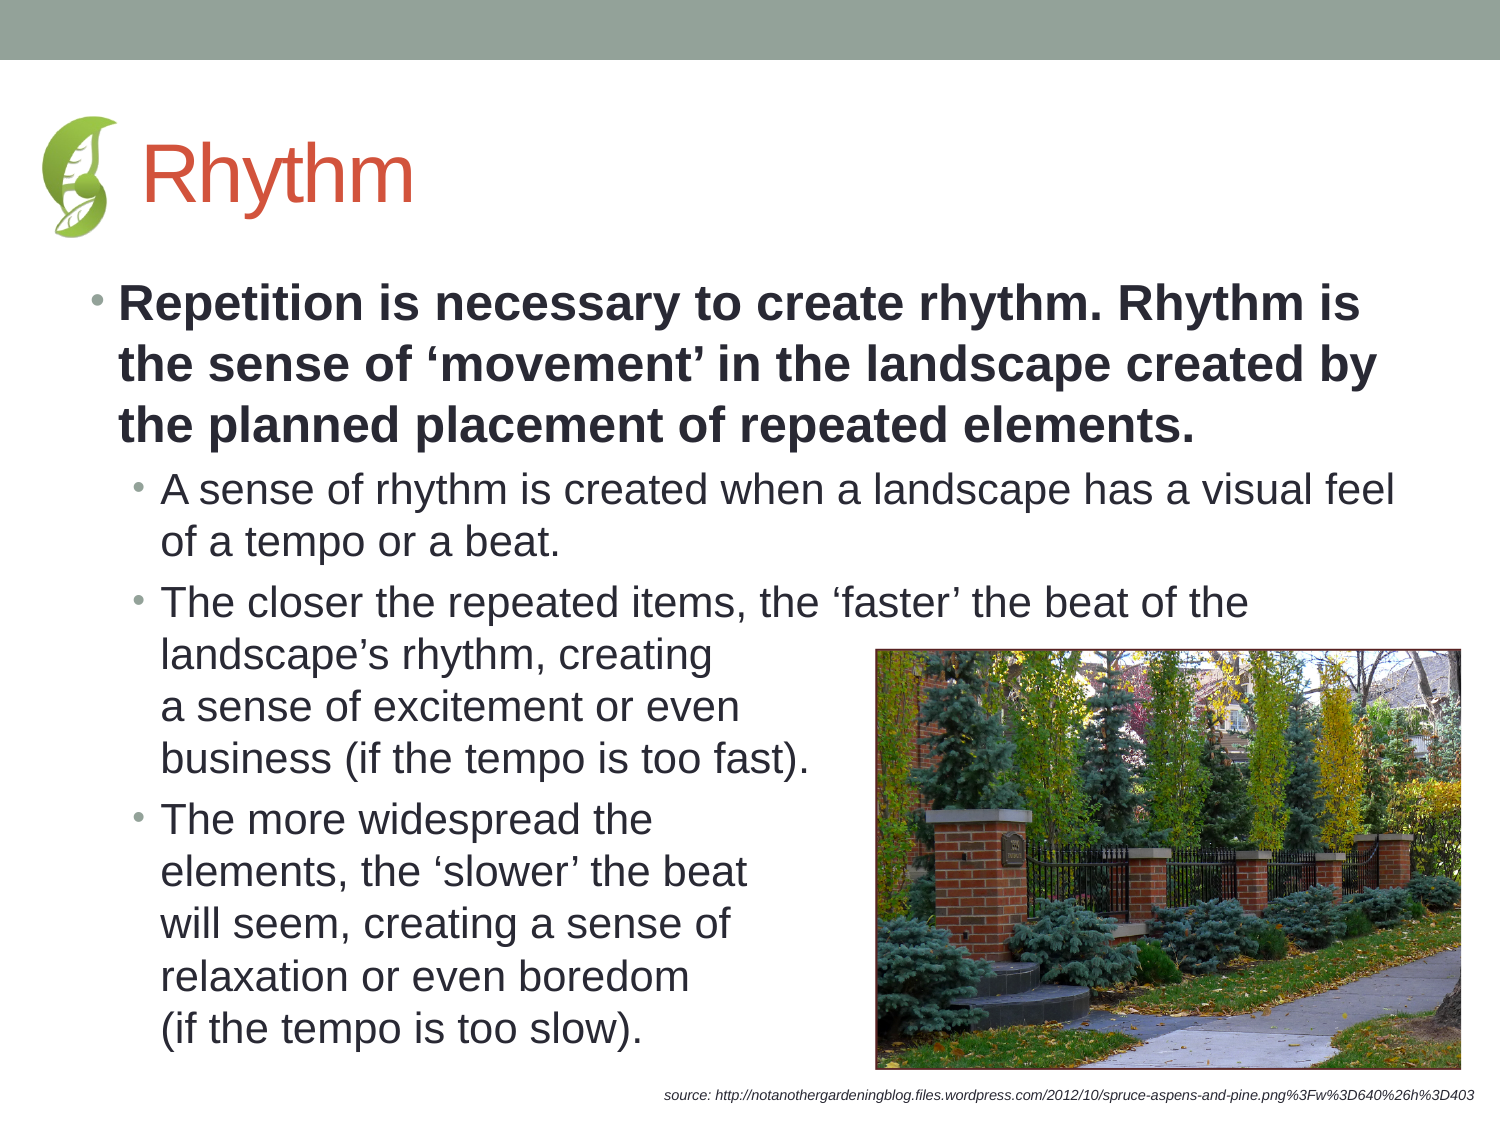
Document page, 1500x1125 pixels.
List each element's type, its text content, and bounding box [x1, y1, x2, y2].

picture [35, 112, 125, 242]
picture [874, 648, 1462, 1070]
text_box source: http://notanothergardeningblog.files.wordpress.com/2012/10/spruce-aspens-and-pine.png%3Fw%3D640%26h%3D403 [649, 1078, 1500, 1111]
list Repetition is necessary to create rhythm. Rhythm is the sense of ‘movement’ in the landscape created by the planned placement of repeated elements. A sense of rhythm is created when a landscape has a visual feel of a tempo or a beat. The closer the repeated items, the ‘faster’ the beat of the landscape’s rhythm, creating a sense of excitement or even business (if the tempo is too fast). The more widespread the elements, the ‘slower’ the beat will seem, creating a sense of relaxation or even boredom (if the tempo is too slow). [75, 262, 1425, 1063]
title Rhythm [125, 87, 1425, 250]
